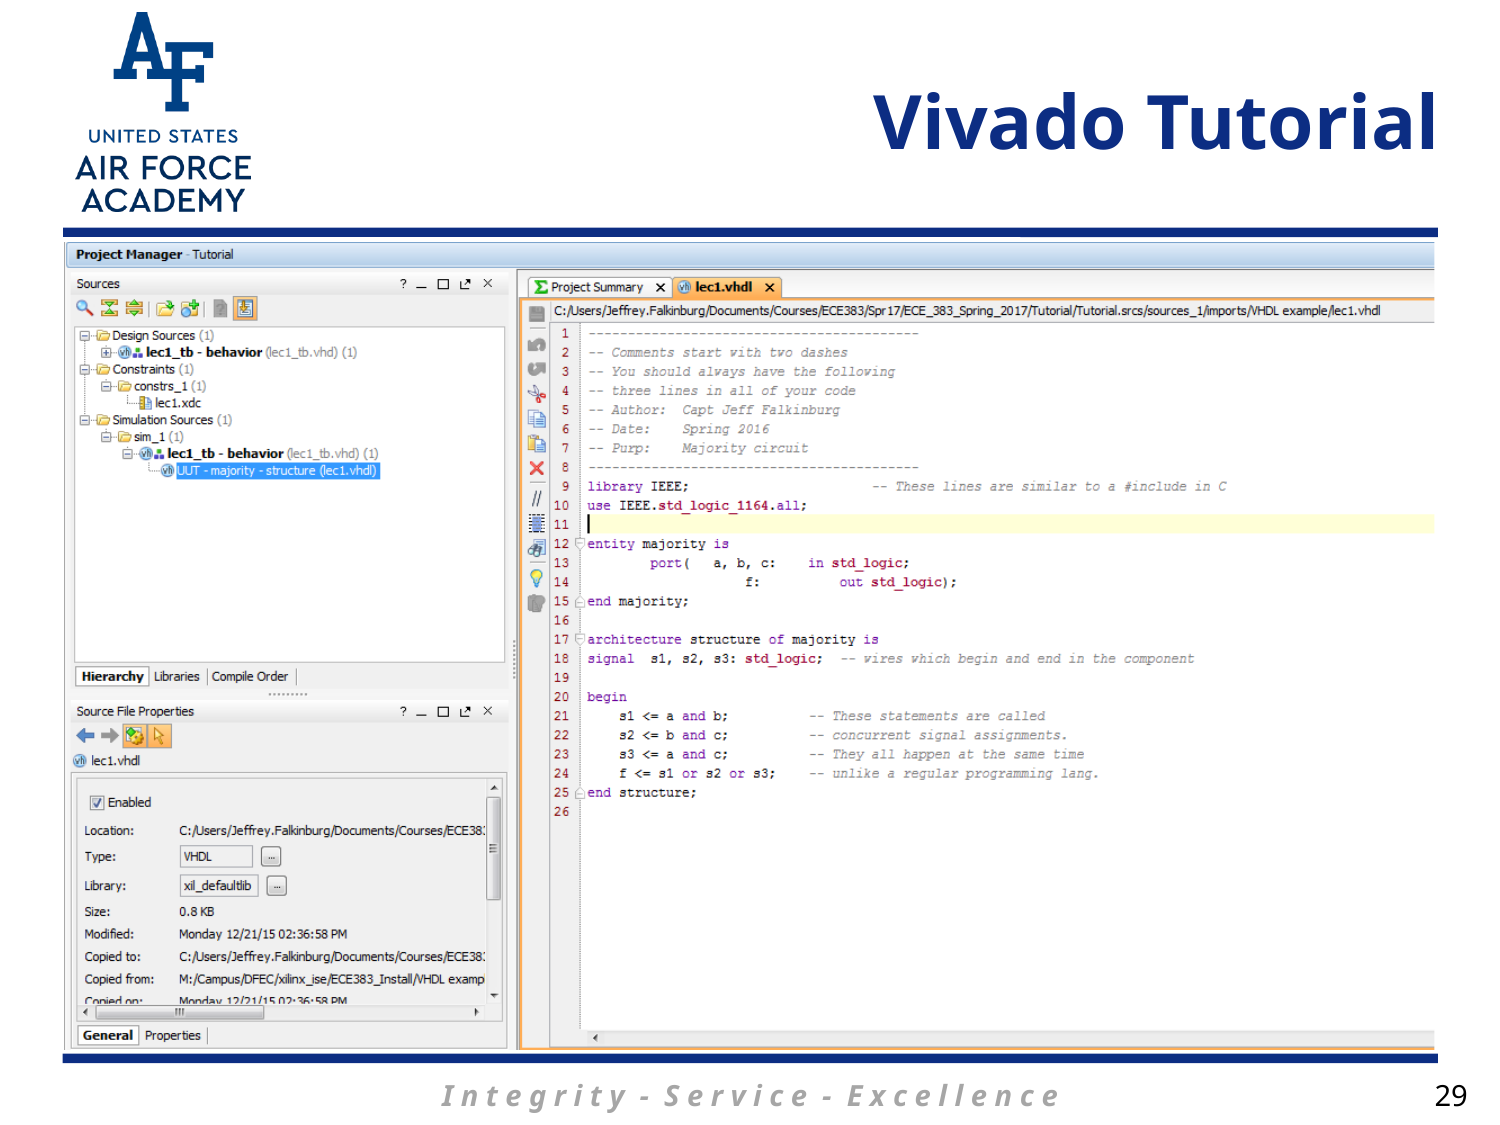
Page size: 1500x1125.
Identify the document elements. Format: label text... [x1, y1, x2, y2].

picture [75, 12, 251, 212]
text_box 29 [1402, 1069, 1500, 1125]
picture [63, 241, 1435, 1051]
title Vivado Tutorial [299, 29, 1456, 211]
